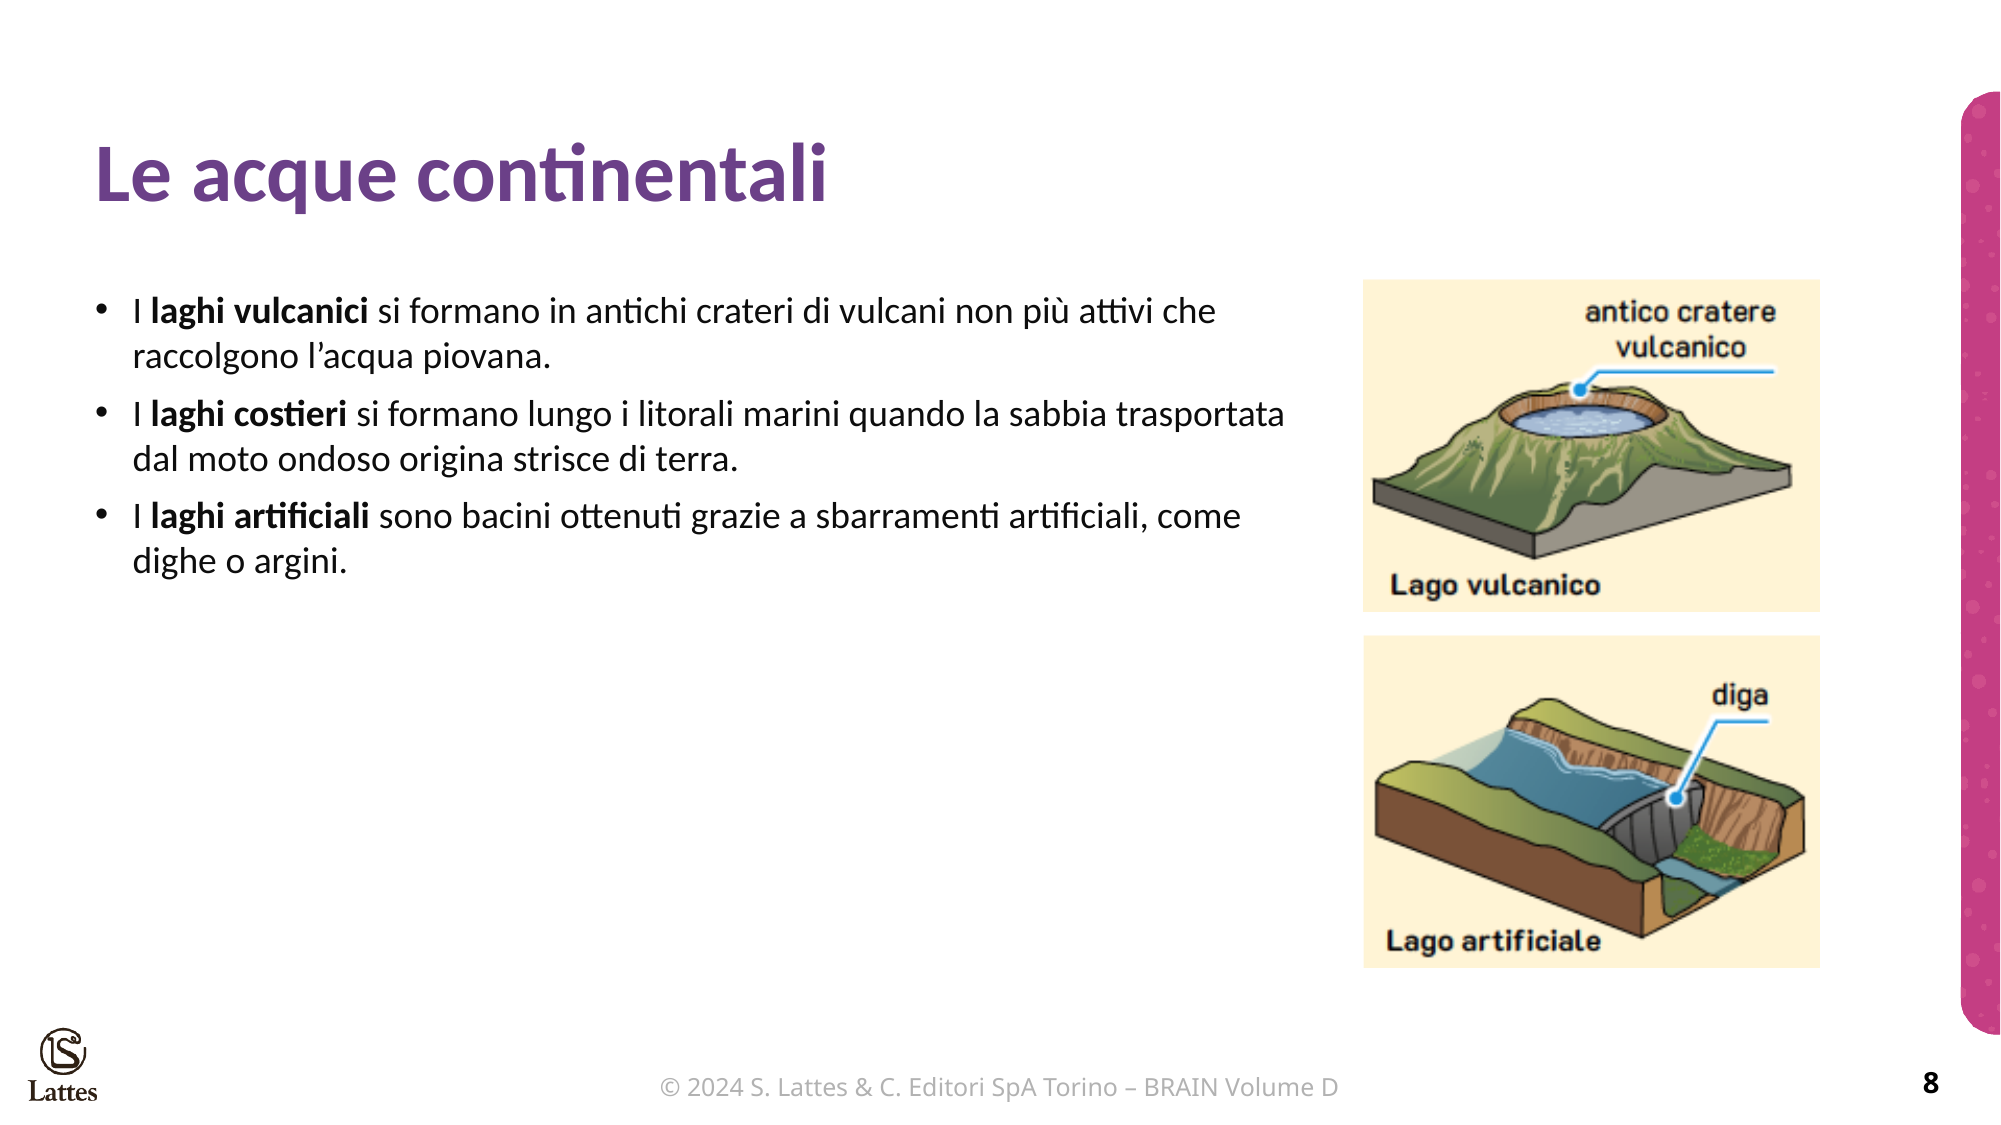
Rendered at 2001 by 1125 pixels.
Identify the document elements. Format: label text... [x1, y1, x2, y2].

picture [1363, 278, 1821, 613]
text_box I laghi vulcanici si formano in antichi crateri di vulcani non più attivi che raccolgono l’acqua piovana. I laghi costieri si formano lungo i litorali marini quando la sabbia trasportata dal moto ondoso origina strisce di terra. I laghi artificiali sono bacini ottenuti grazie a sbarramenti artificiali, come dighe o argini. [80, 283, 1320, 899]
picture [1363, 633, 1821, 968]
text_box Le acque continentali [80, 65, 1806, 283]
picture [1958, 86, 2001, 1039]
picture [27, 1027, 97, 1101]
